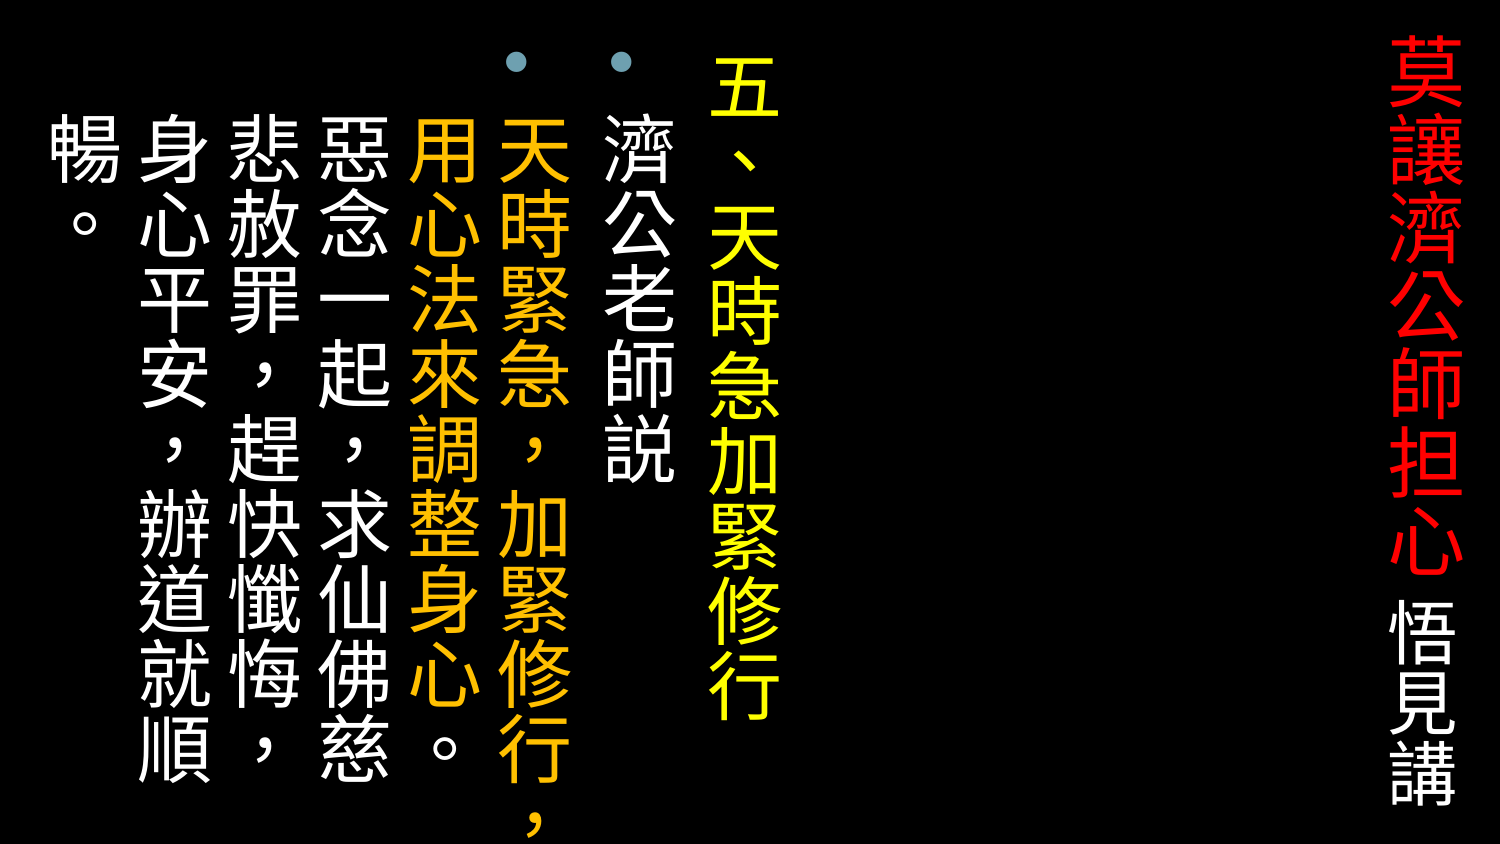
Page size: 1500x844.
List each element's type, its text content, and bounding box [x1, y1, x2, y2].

list 五、天時急加緊修行 濟公老師説 天時緊急，加緊修行，用心法來調整身心。惡念一起，求仙佛慈悲赦罪，趕快懺悔，身心平安，辦道就順暢。 [29, 27, 1365, 820]
title 莫讓濟公師担心 悟見講 [1364, 21, 1483, 820]
